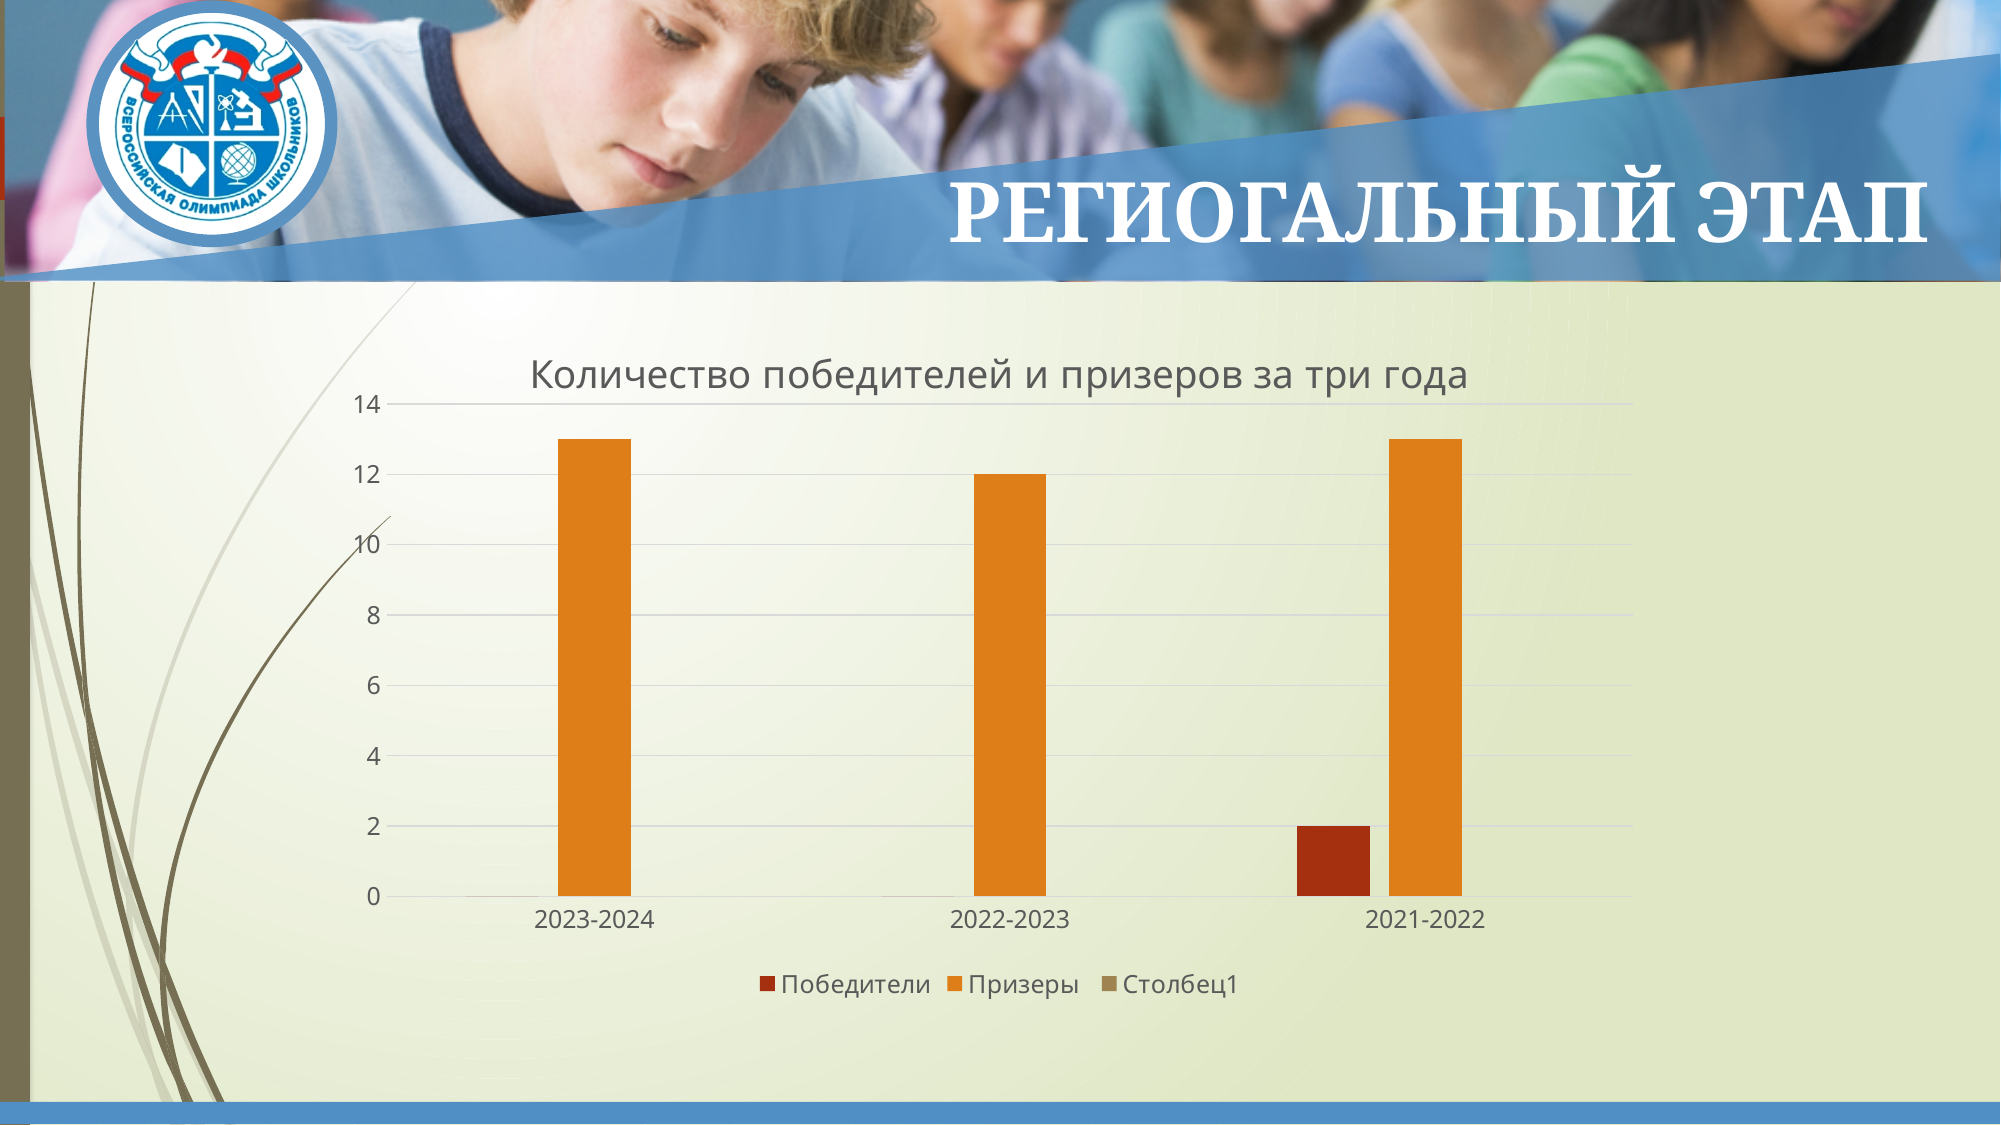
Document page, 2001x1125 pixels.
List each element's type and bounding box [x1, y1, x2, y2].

text_box [0, 1101, 2000, 1125]
chart [332, 312, 1667, 1008]
text_box [33, 293, 605, 530]
picture [4, 0, 2001, 282]
